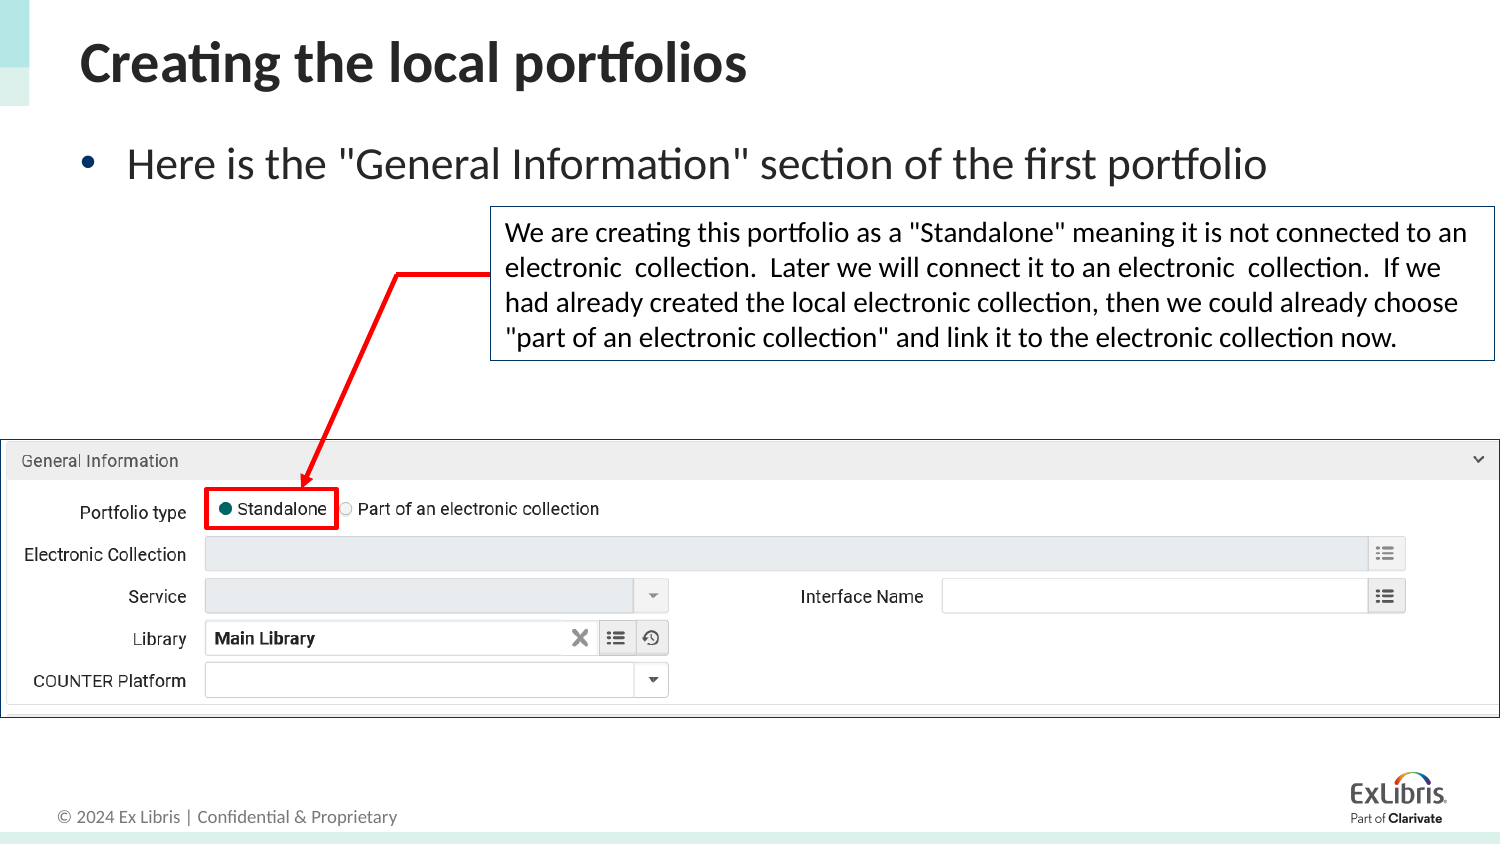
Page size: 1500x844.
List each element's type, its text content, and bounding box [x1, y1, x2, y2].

picture [1351, 772, 1447, 823]
list Here is the "General Information" section of the first portfolio [64, 126, 1447, 292]
text_box We are creating this portfolio as a "Standalone" meaning it is not connected to an electronic collection. Later we will connect it to an electronic collection. If we had already created the local electronic collection, then we could already choose "part of an electronic collection" and link it to the electronic collection now. [490, 206, 1495, 361]
title Creating the local portfolios [64, 11, 1447, 107]
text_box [300, 274, 398, 490]
picture [0, 438, 1500, 718]
